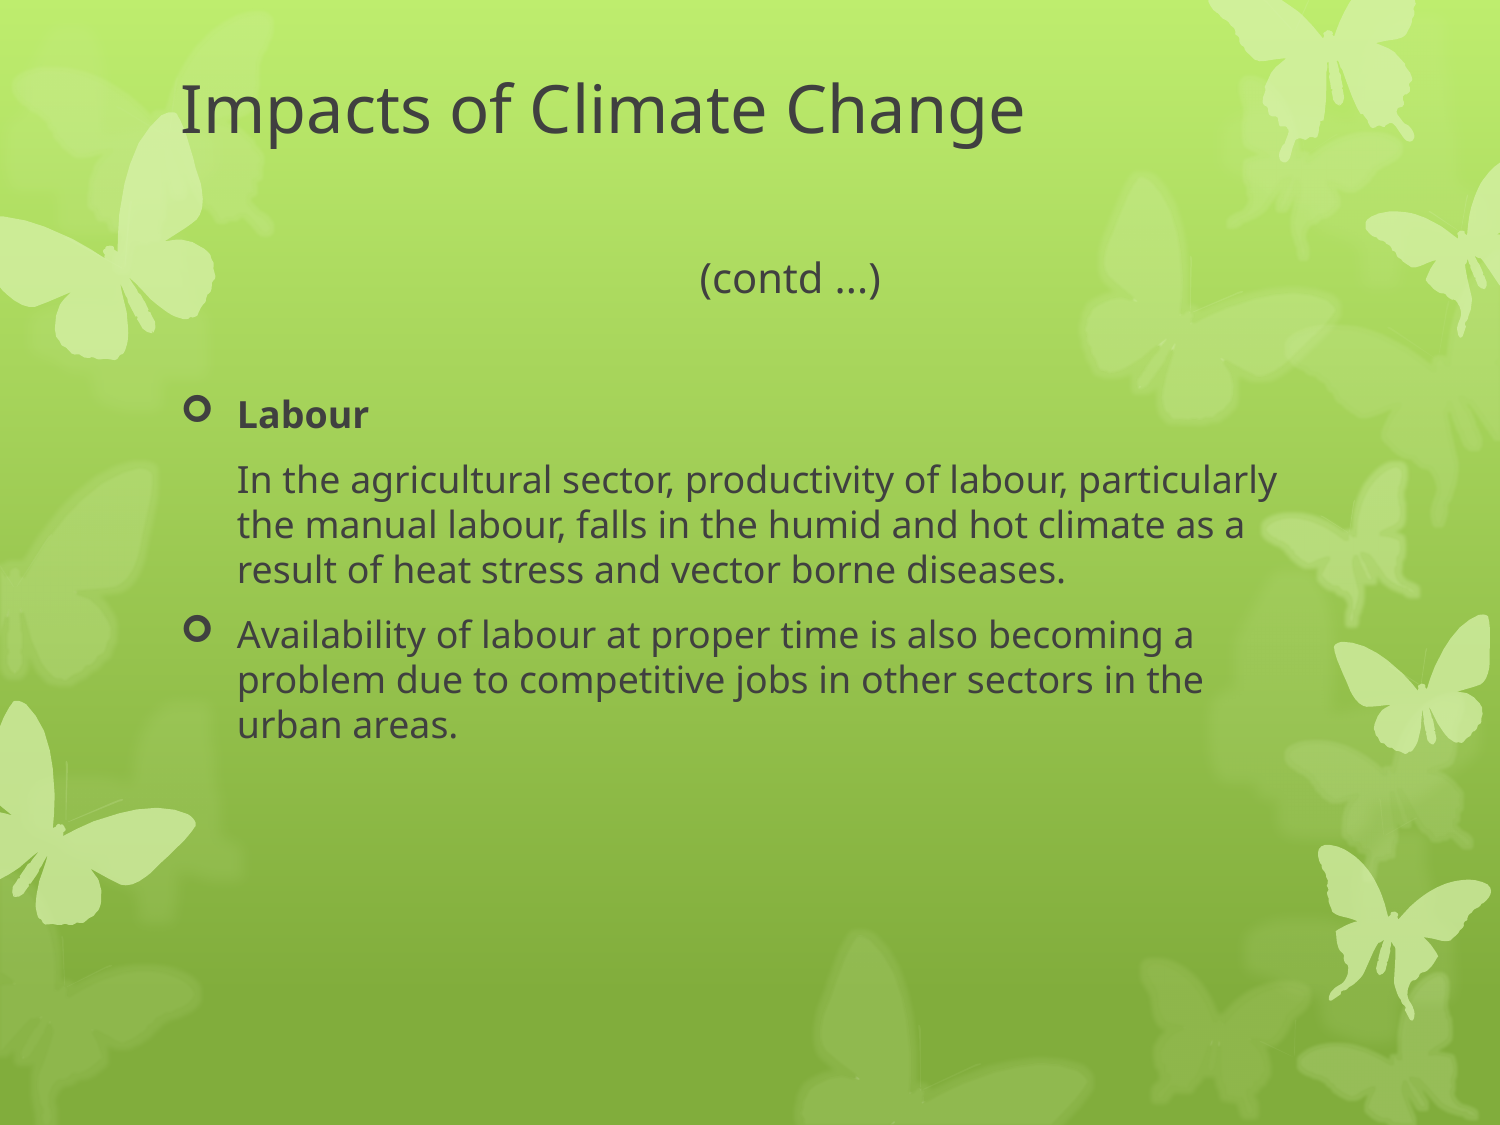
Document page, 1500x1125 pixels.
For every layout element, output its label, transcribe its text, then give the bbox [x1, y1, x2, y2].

list Labour In the agricultural sector, productivity of labour, particularly the manual labour, falls in the humid and hot climate as a result of heat stress and vector borne diseases. Availability of labour at proper time is also becoming a problem due to competitive jobs in other sectors in the urban areas. [165, 237, 1335, 900]
title Impacts of Climate Change (contd ...) [165, 110, 1335, 237]
